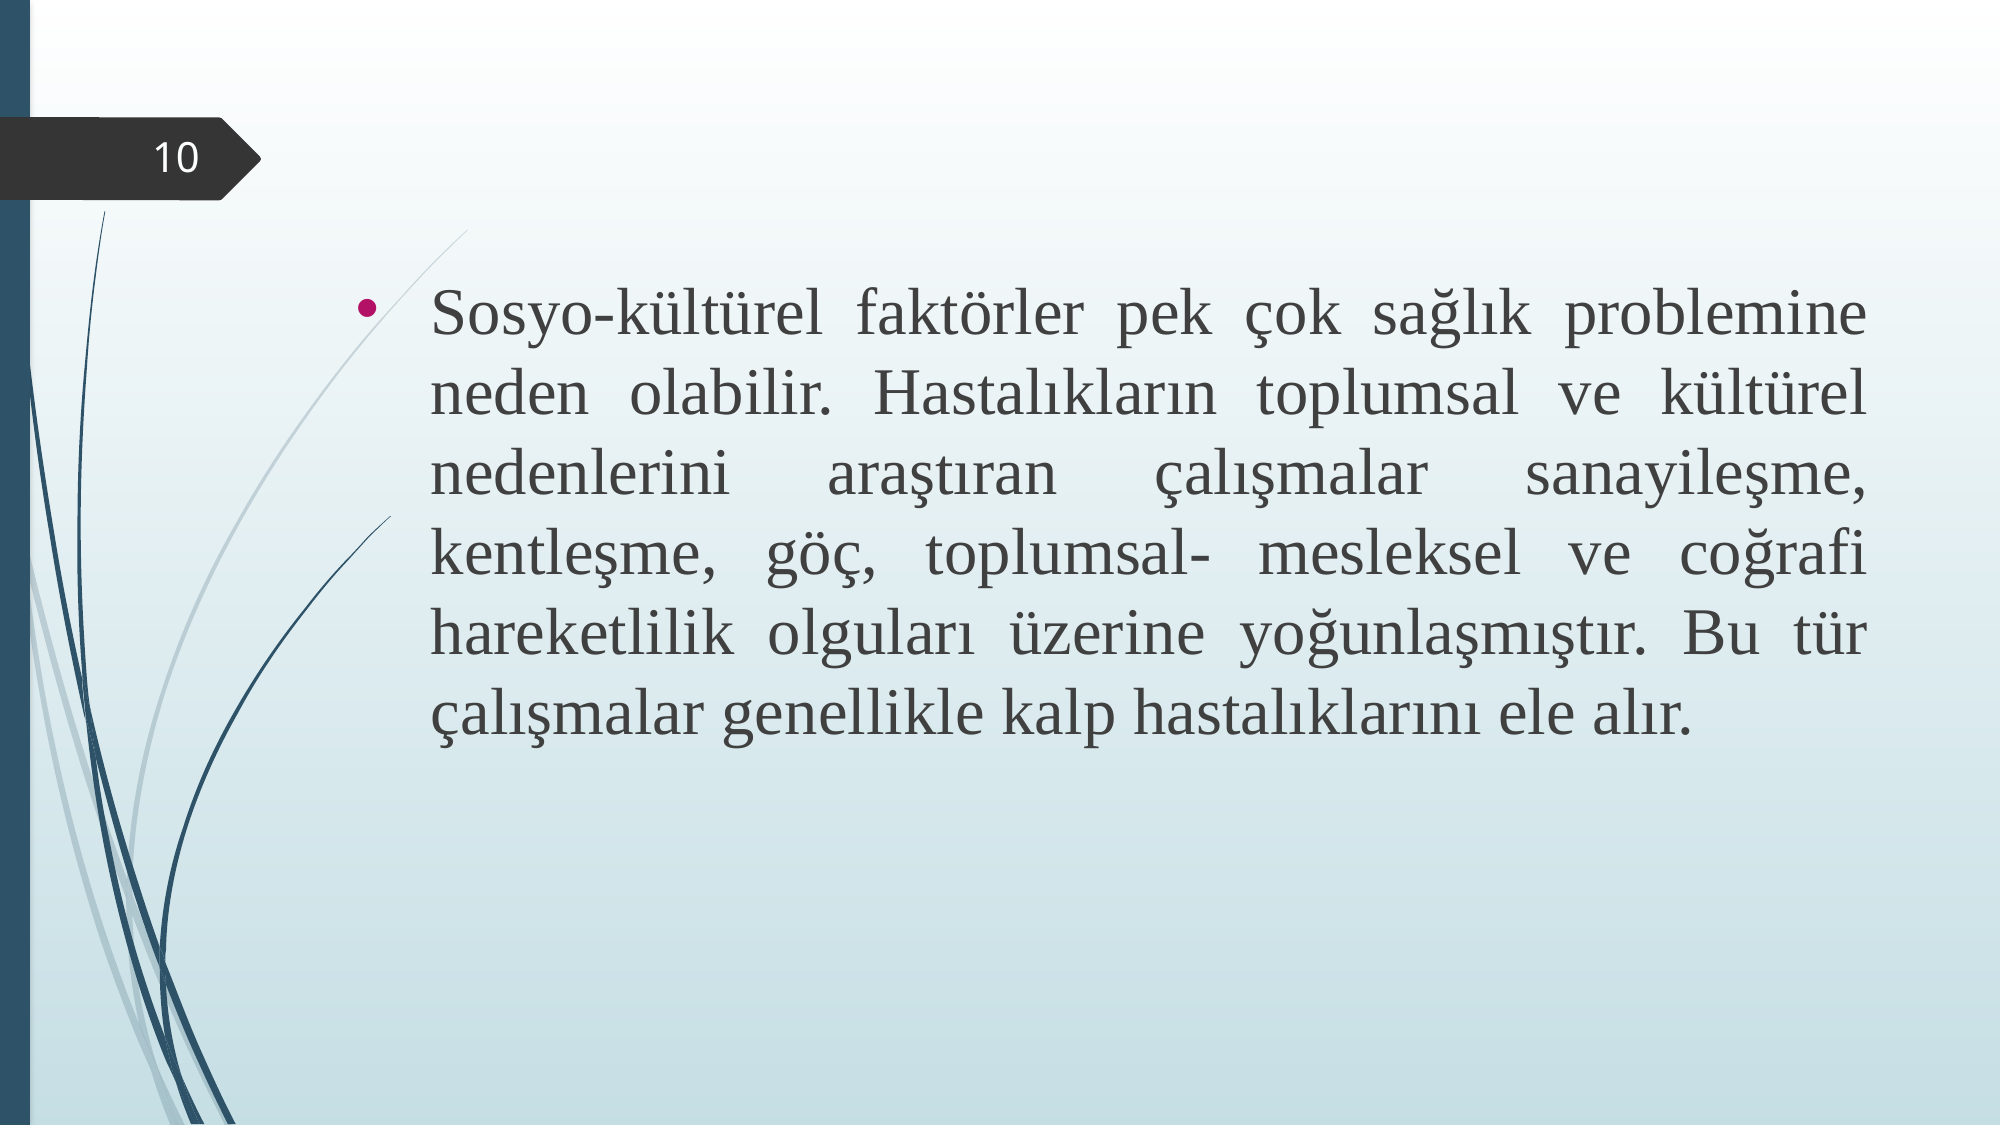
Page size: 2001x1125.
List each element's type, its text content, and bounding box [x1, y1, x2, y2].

slide_number 10 [87, 129, 216, 190]
list Sosyo-kültürel faktörler pek çok sağlık problemine neden olabilir. Hastalıkların toplumsal ve kültürel nedenlerini araştıran çalışmalar sanayileşme, kentleşme, göç, toplumsal- mesleksel ve coğrafi hareketlilik olguları üzerine yoğunlaşmıştır. Bu tür çalışmalar genellikle kalp hastalıklarını ele alır. [291, 90, 1886, 1035]
